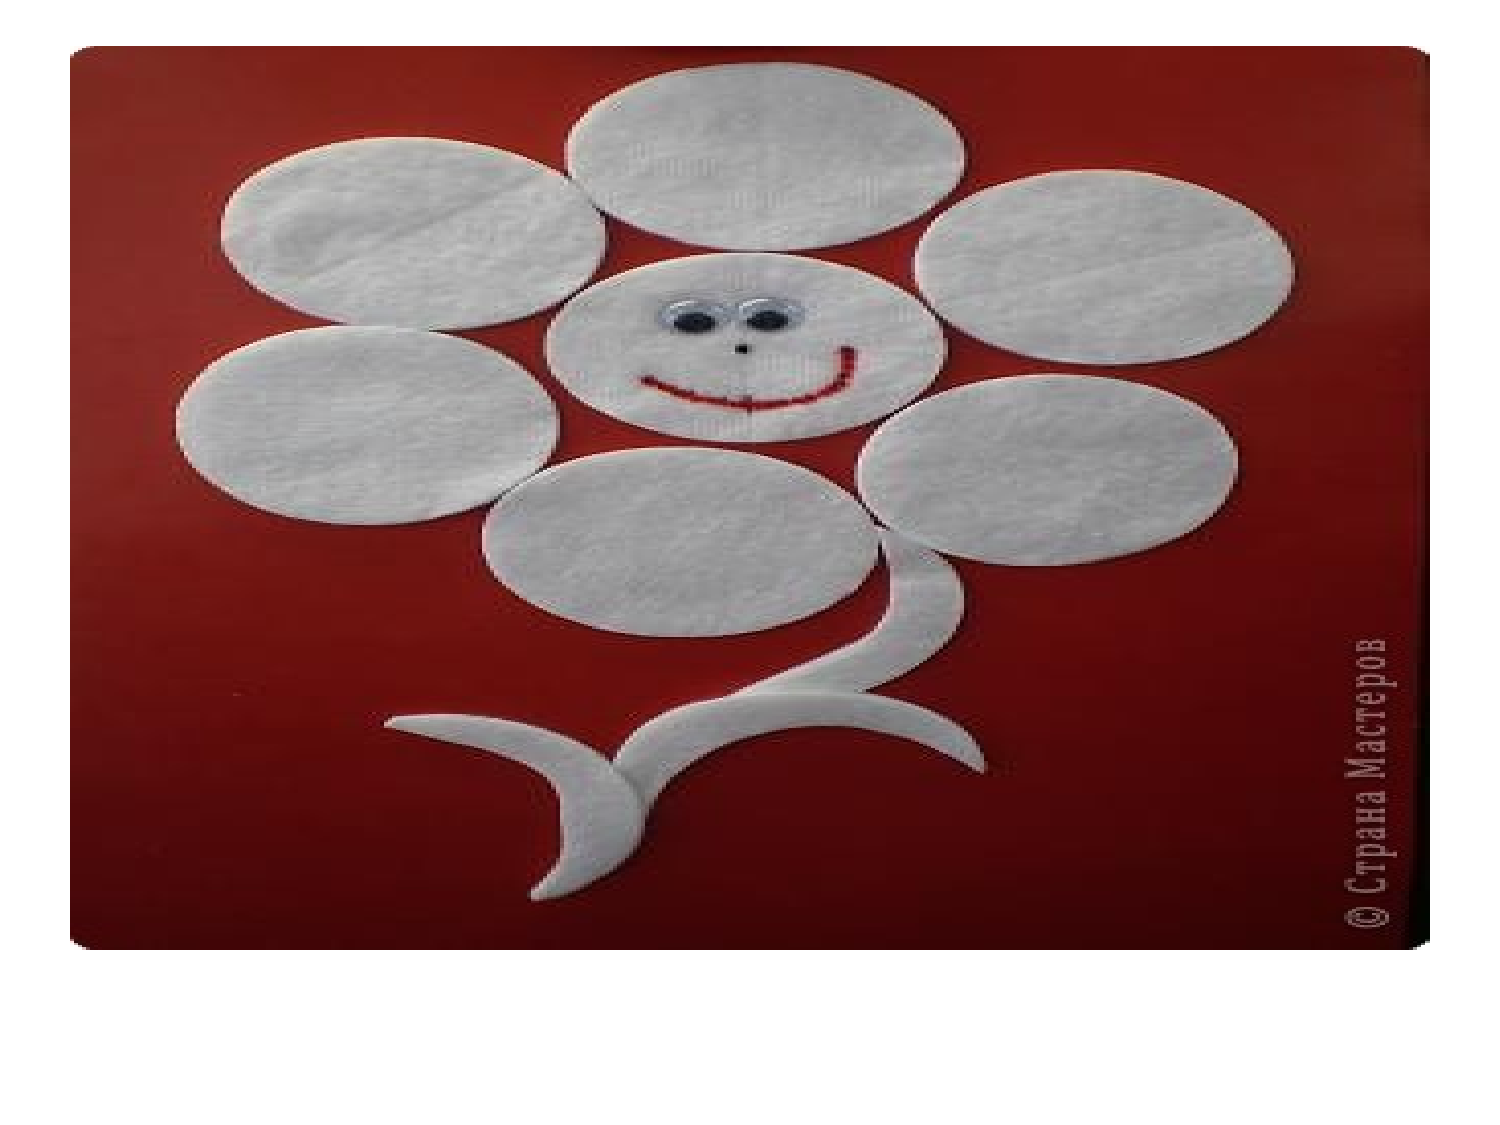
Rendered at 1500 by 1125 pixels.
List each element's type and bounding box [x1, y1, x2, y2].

picture [70, 46, 1430, 950]
